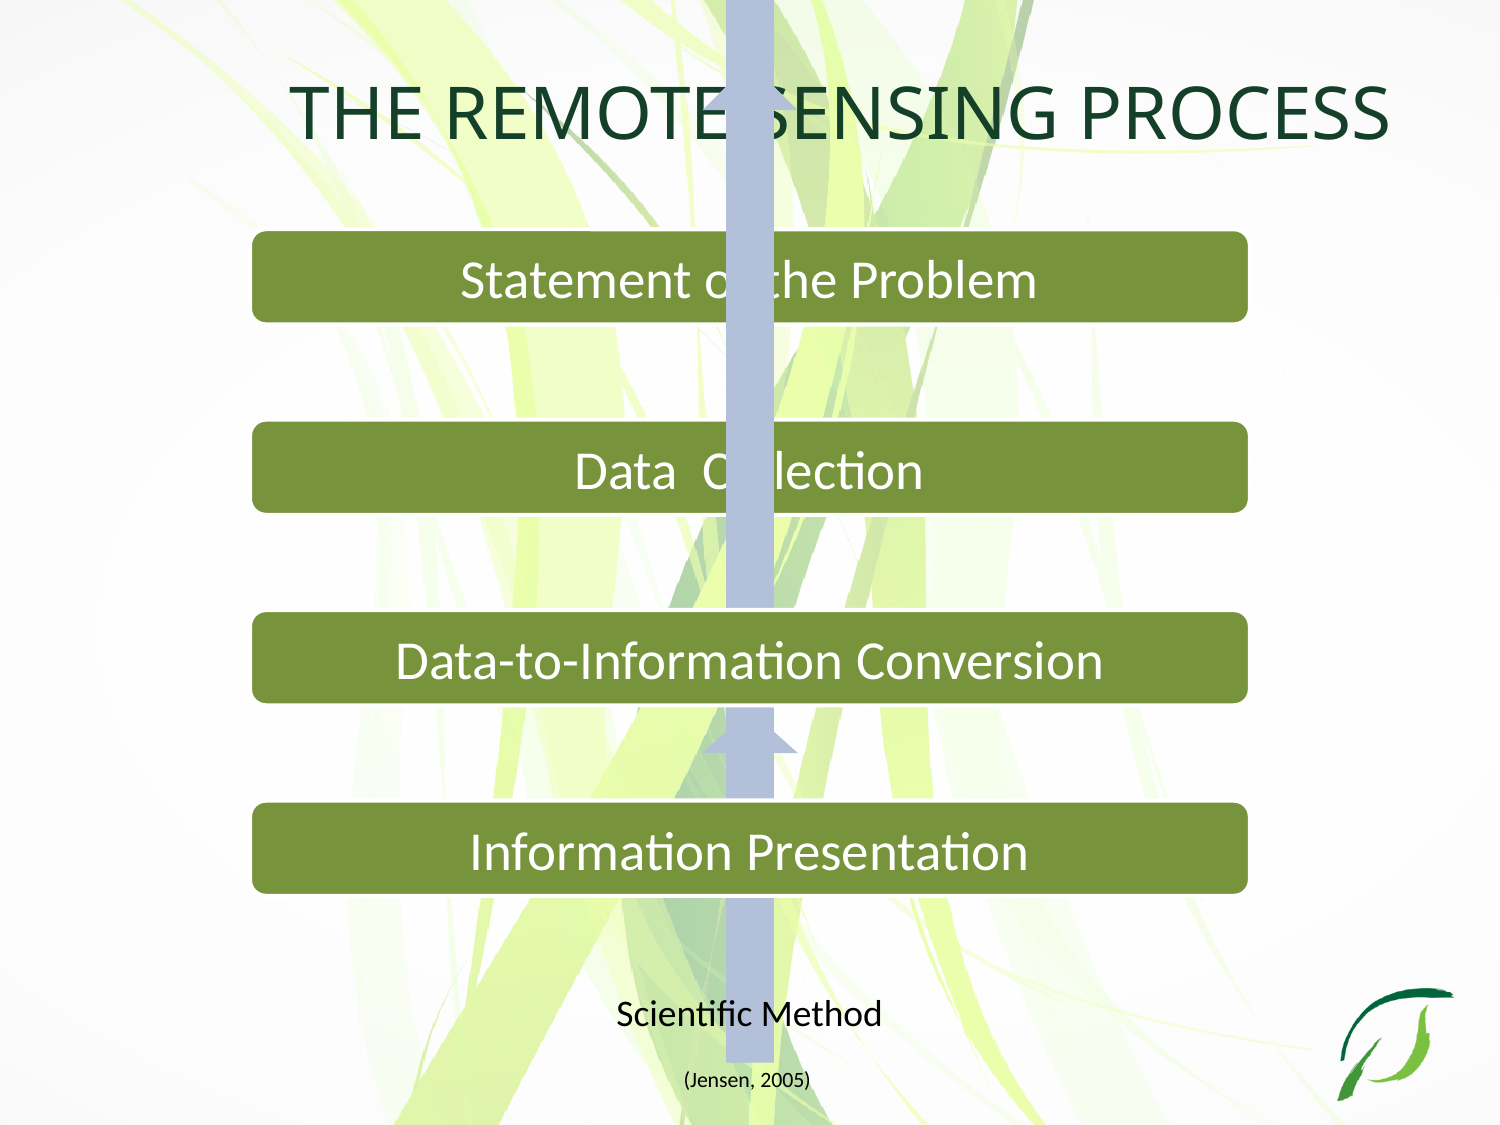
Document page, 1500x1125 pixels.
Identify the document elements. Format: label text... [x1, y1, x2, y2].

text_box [249, 228, 1251, 897]
text_box Scientific Method [601, 981, 899, 1042]
picture [1336, 987, 1454, 1101]
text_box THE REMOTE SENSING PROCESS [274, 58, 726, 162]
text_box (Jensen, 2005) [668, 1057, 831, 1099]
text_box THE REMOTE SENSING PROCESS [774, 58, 1475, 162]
